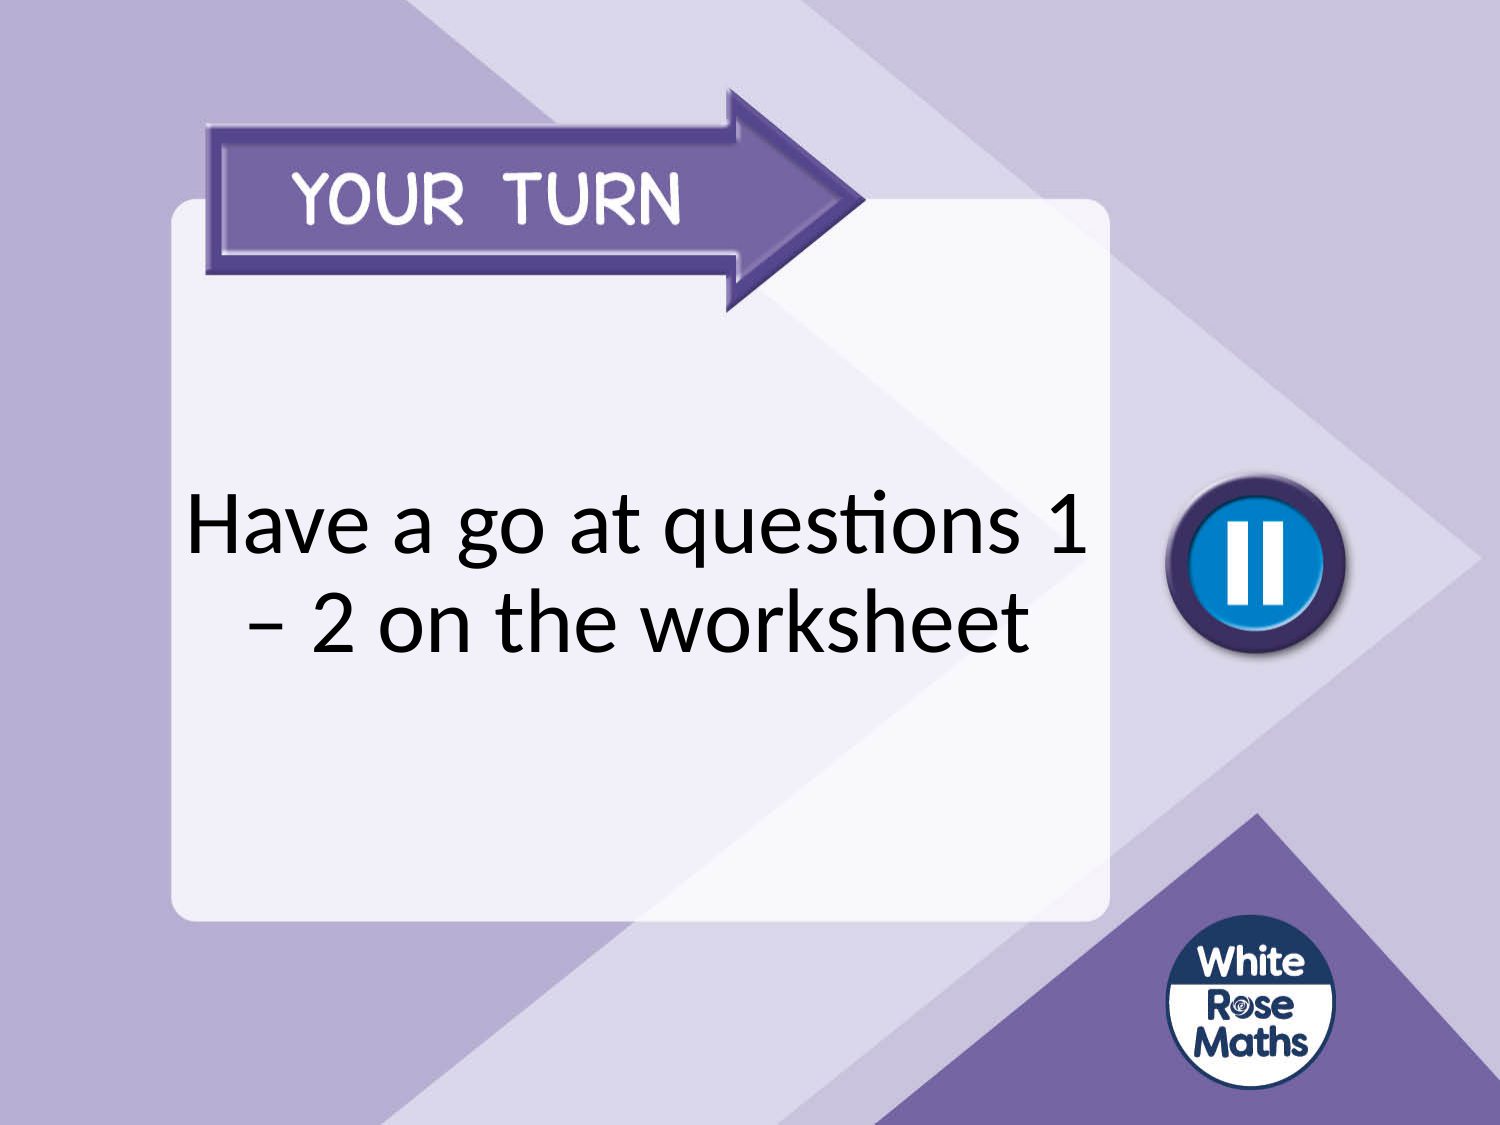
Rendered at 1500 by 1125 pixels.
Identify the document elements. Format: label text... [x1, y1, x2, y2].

title Have a go at questions 1 – 2 on the worksheet [170, 326, 1106, 820]
picture [0, 0, 1500, 1125]
